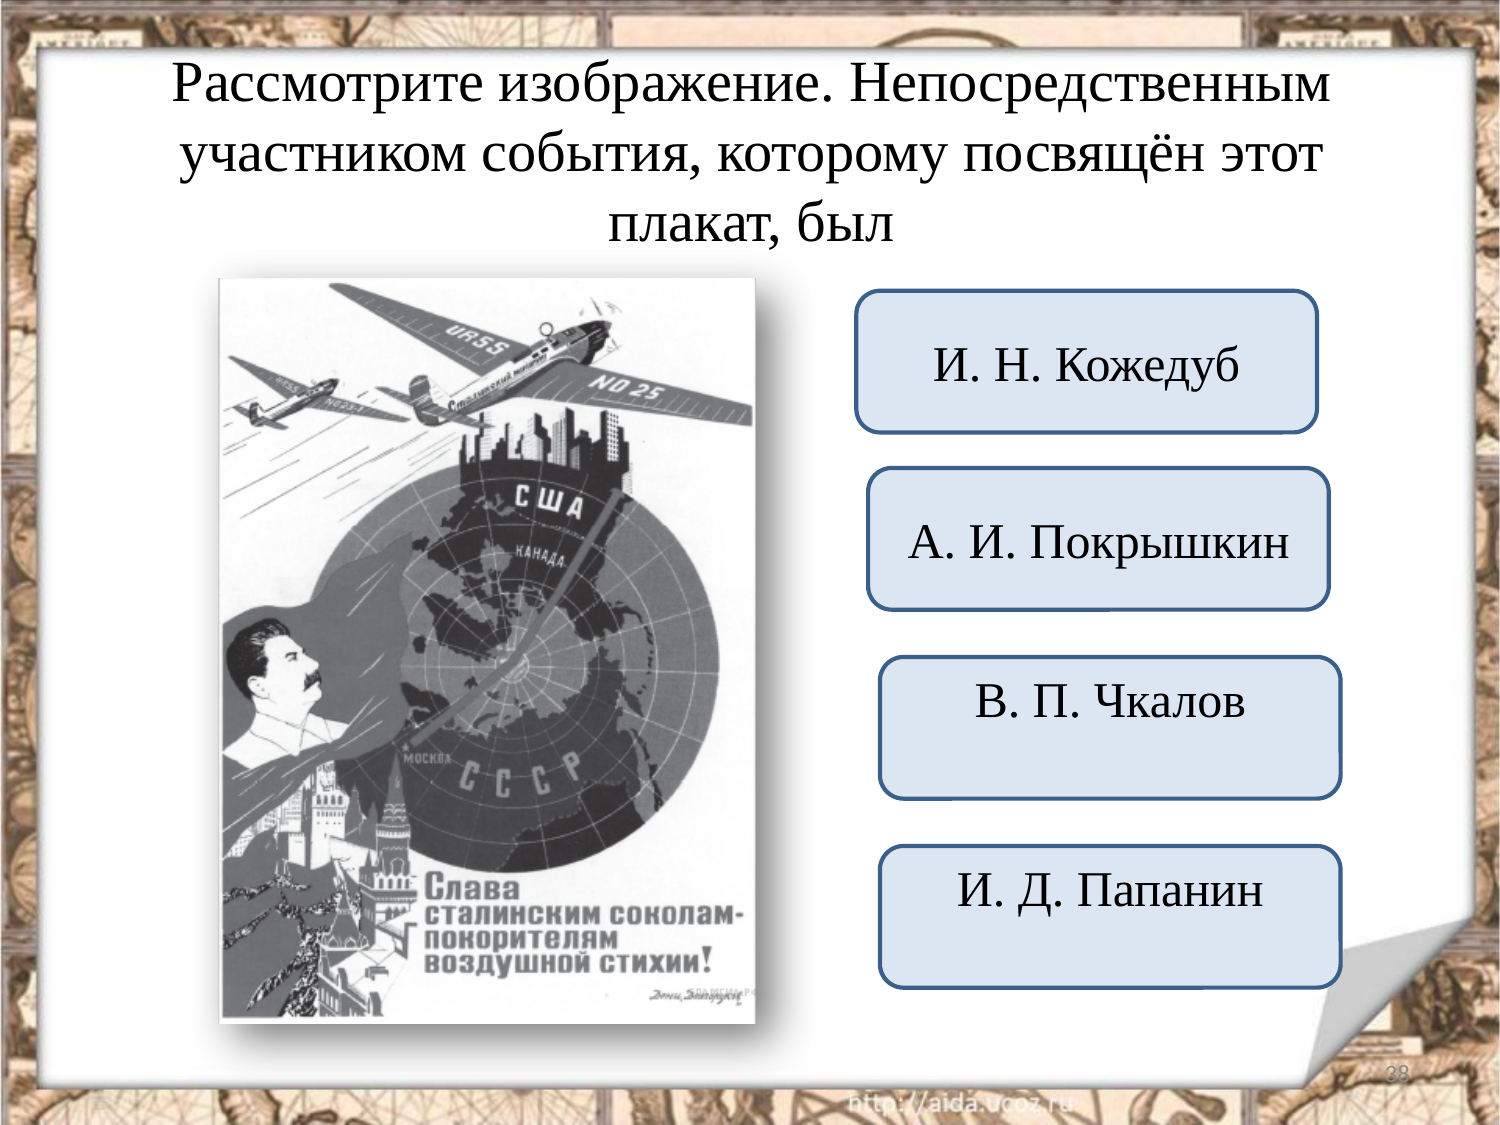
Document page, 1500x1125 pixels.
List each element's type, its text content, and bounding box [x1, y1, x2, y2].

picture [0, 0, 1500, 1125]
text_box И. Д. Папанин [877, 843, 1343, 990]
text_box И. Н. Кожедуб [854, 288, 1320, 435]
text_box В. П. Чкалов [877, 654, 1343, 801]
slide_number 38 [1074, 1042, 1425, 1103]
text_box А. И. Покрышкин [866, 465, 1331, 612]
title Рассмотрите изображение. Непосредственным участником события, которому посвящён этот плакат, был [76, 54, 1427, 243]
